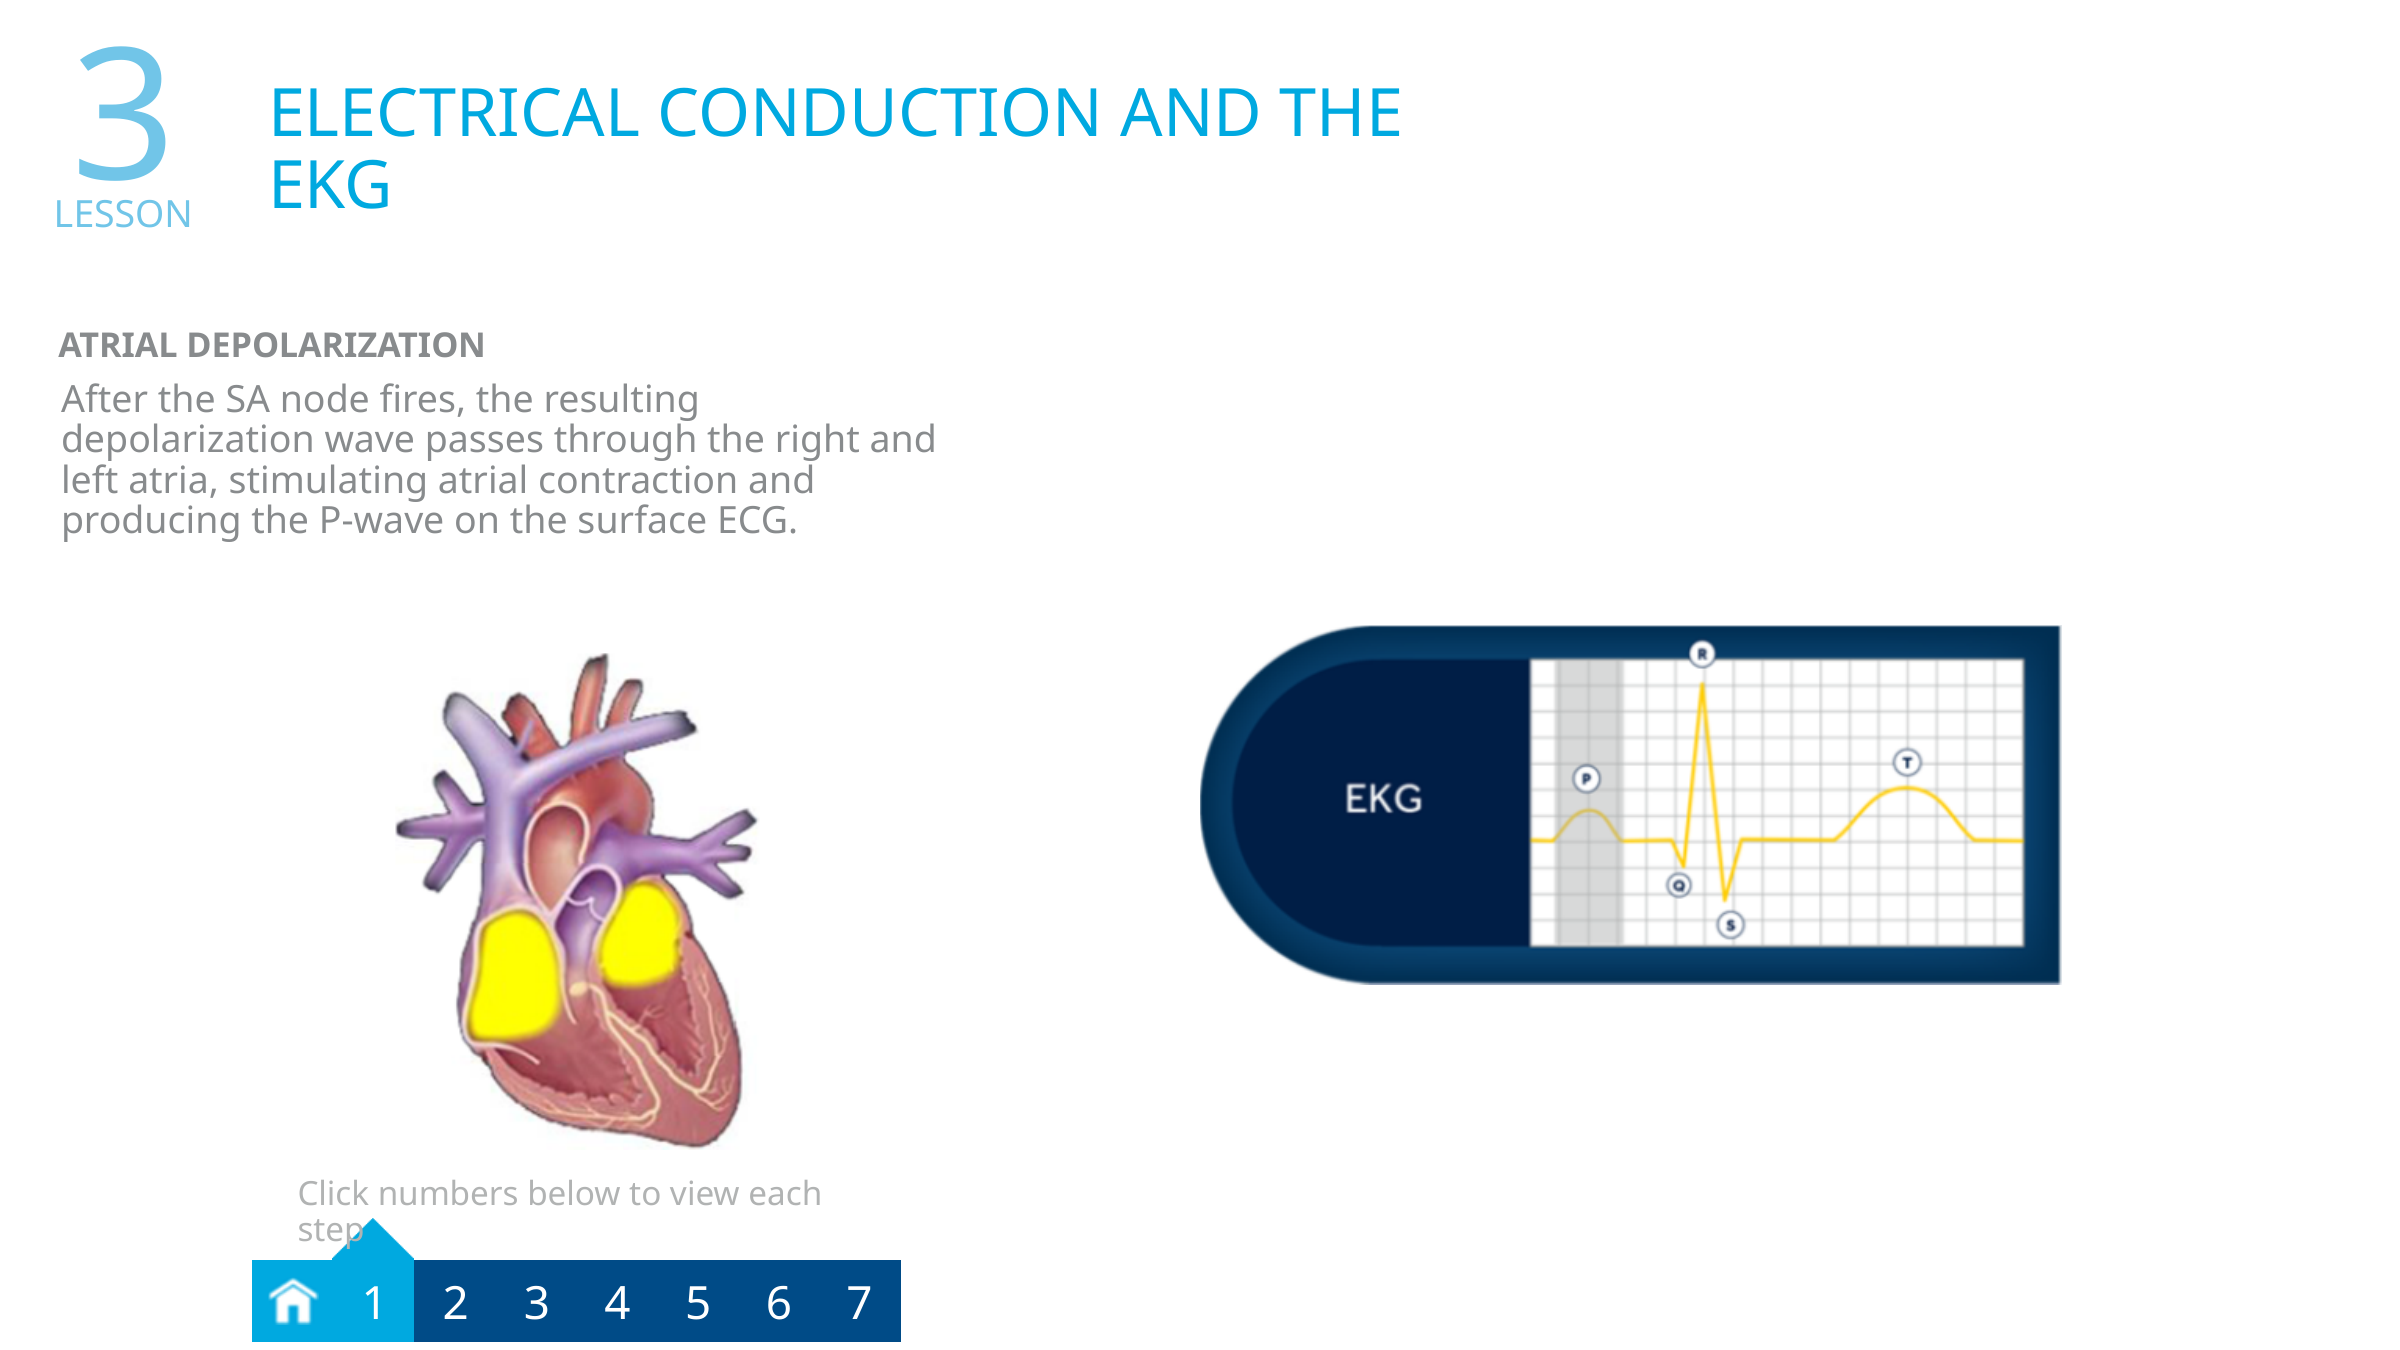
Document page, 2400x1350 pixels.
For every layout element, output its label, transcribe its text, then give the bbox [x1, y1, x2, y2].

list 3 [17, 14, 230, 198]
text_box After the SA node fires, the resulting depolarization wave passes through the right and left atria, stimulating atrial contraction and producing the P-wave on the surface ECG. [17, 372, 973, 550]
list ELECTRICAL CONDUCTION AND THE EKG [253, 71, 1542, 153]
text_box ATRIAL DEPOLARIZATION [17, 321, 957, 372]
picture [1199, 625, 2062, 985]
picture [394, 652, 760, 1150]
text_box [253, 1169, 901, 1343]
